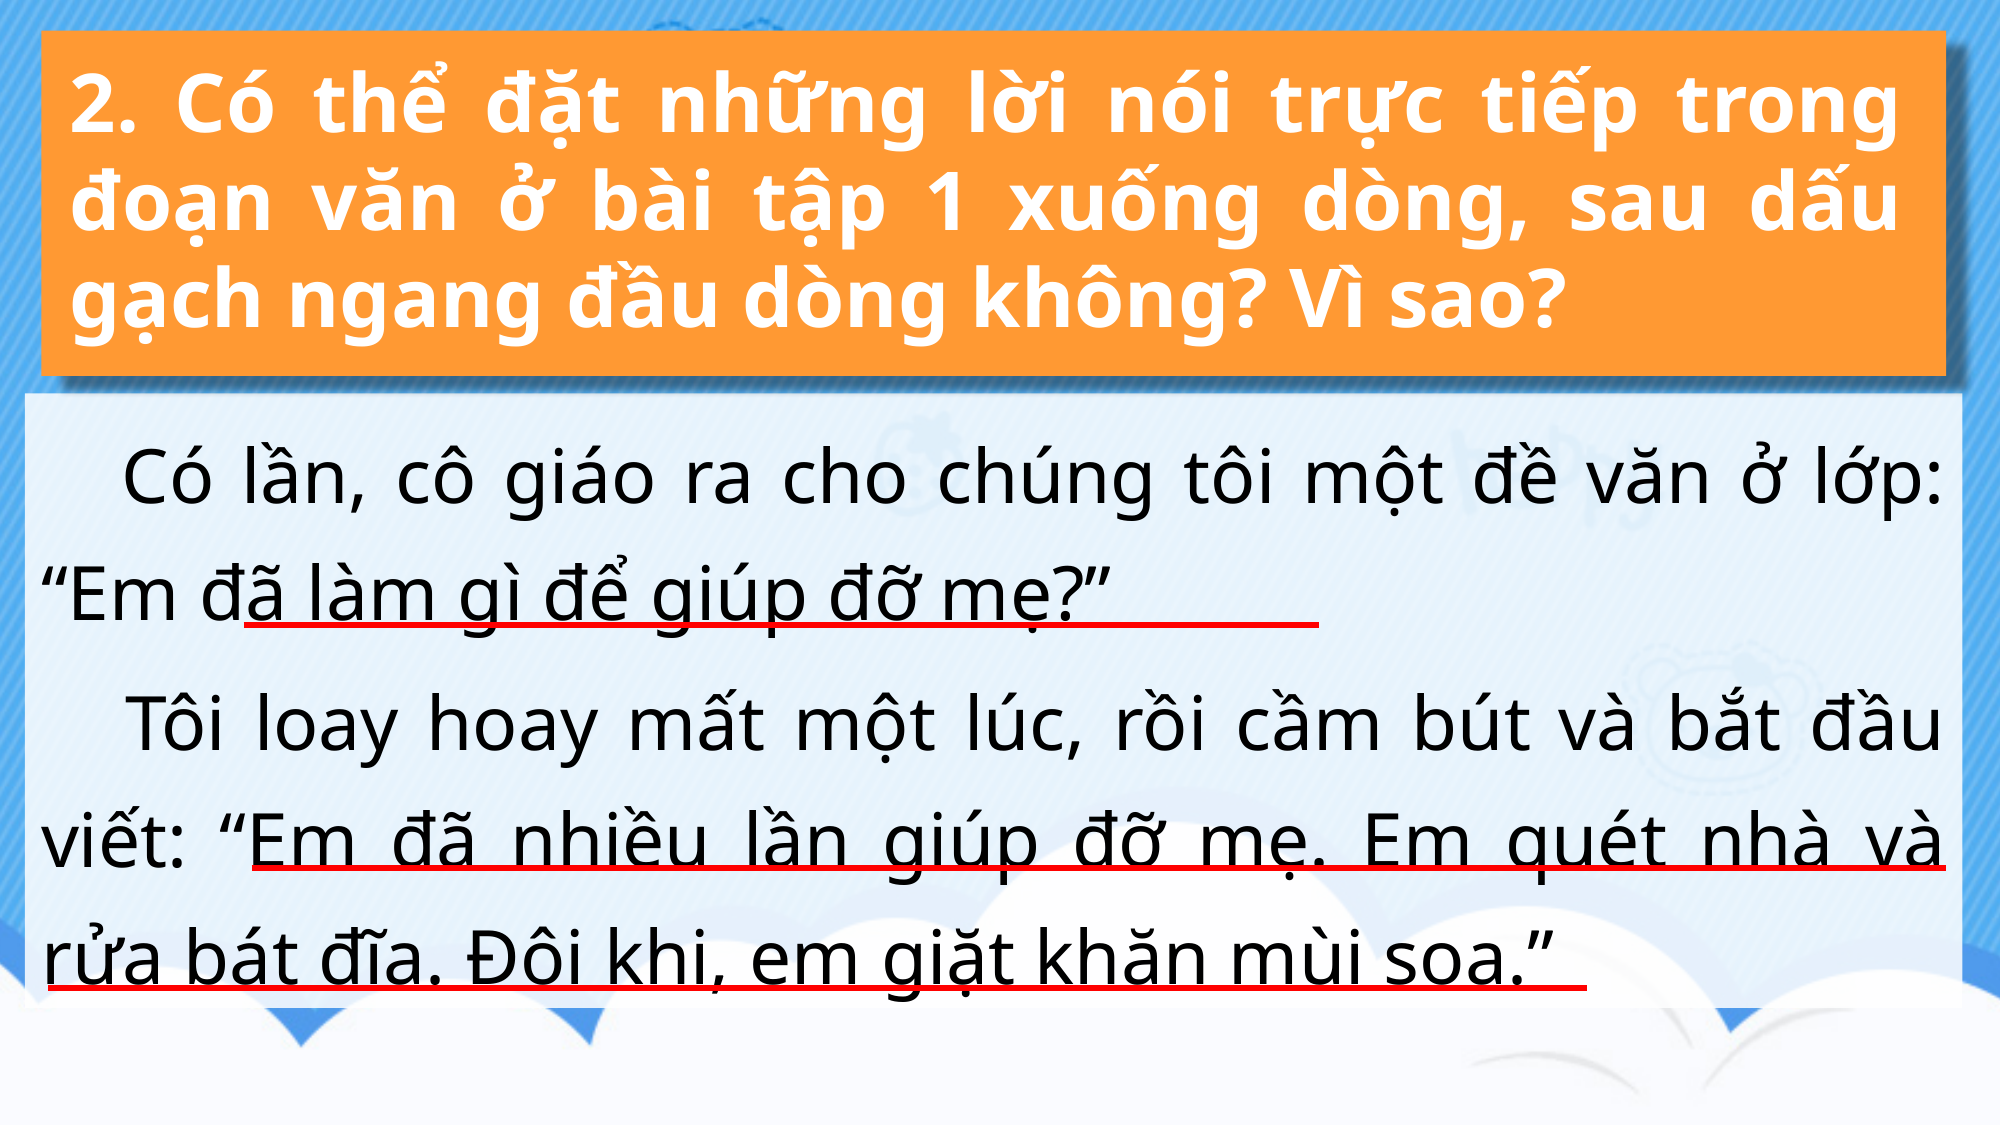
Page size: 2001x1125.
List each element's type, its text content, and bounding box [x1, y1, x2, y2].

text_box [41, 30, 1947, 376]
picture [0, 0, 2000, 1125]
text_box Có lần, cô giáo ra cho chúng tôi một đề văn ở lớp: “Em đã làm gì để giúp đỡ mẹ?” Tôi loay hoay mất một lúc, rồi cầm bút và bắt đầu viết: “Em đã nhiều lần giúp đỡ mẹ. Em quét nhà và rửa bát đĩa. Đôi khi, em giặt khăn mùi soa.” [24, 393, 1963, 1008]
